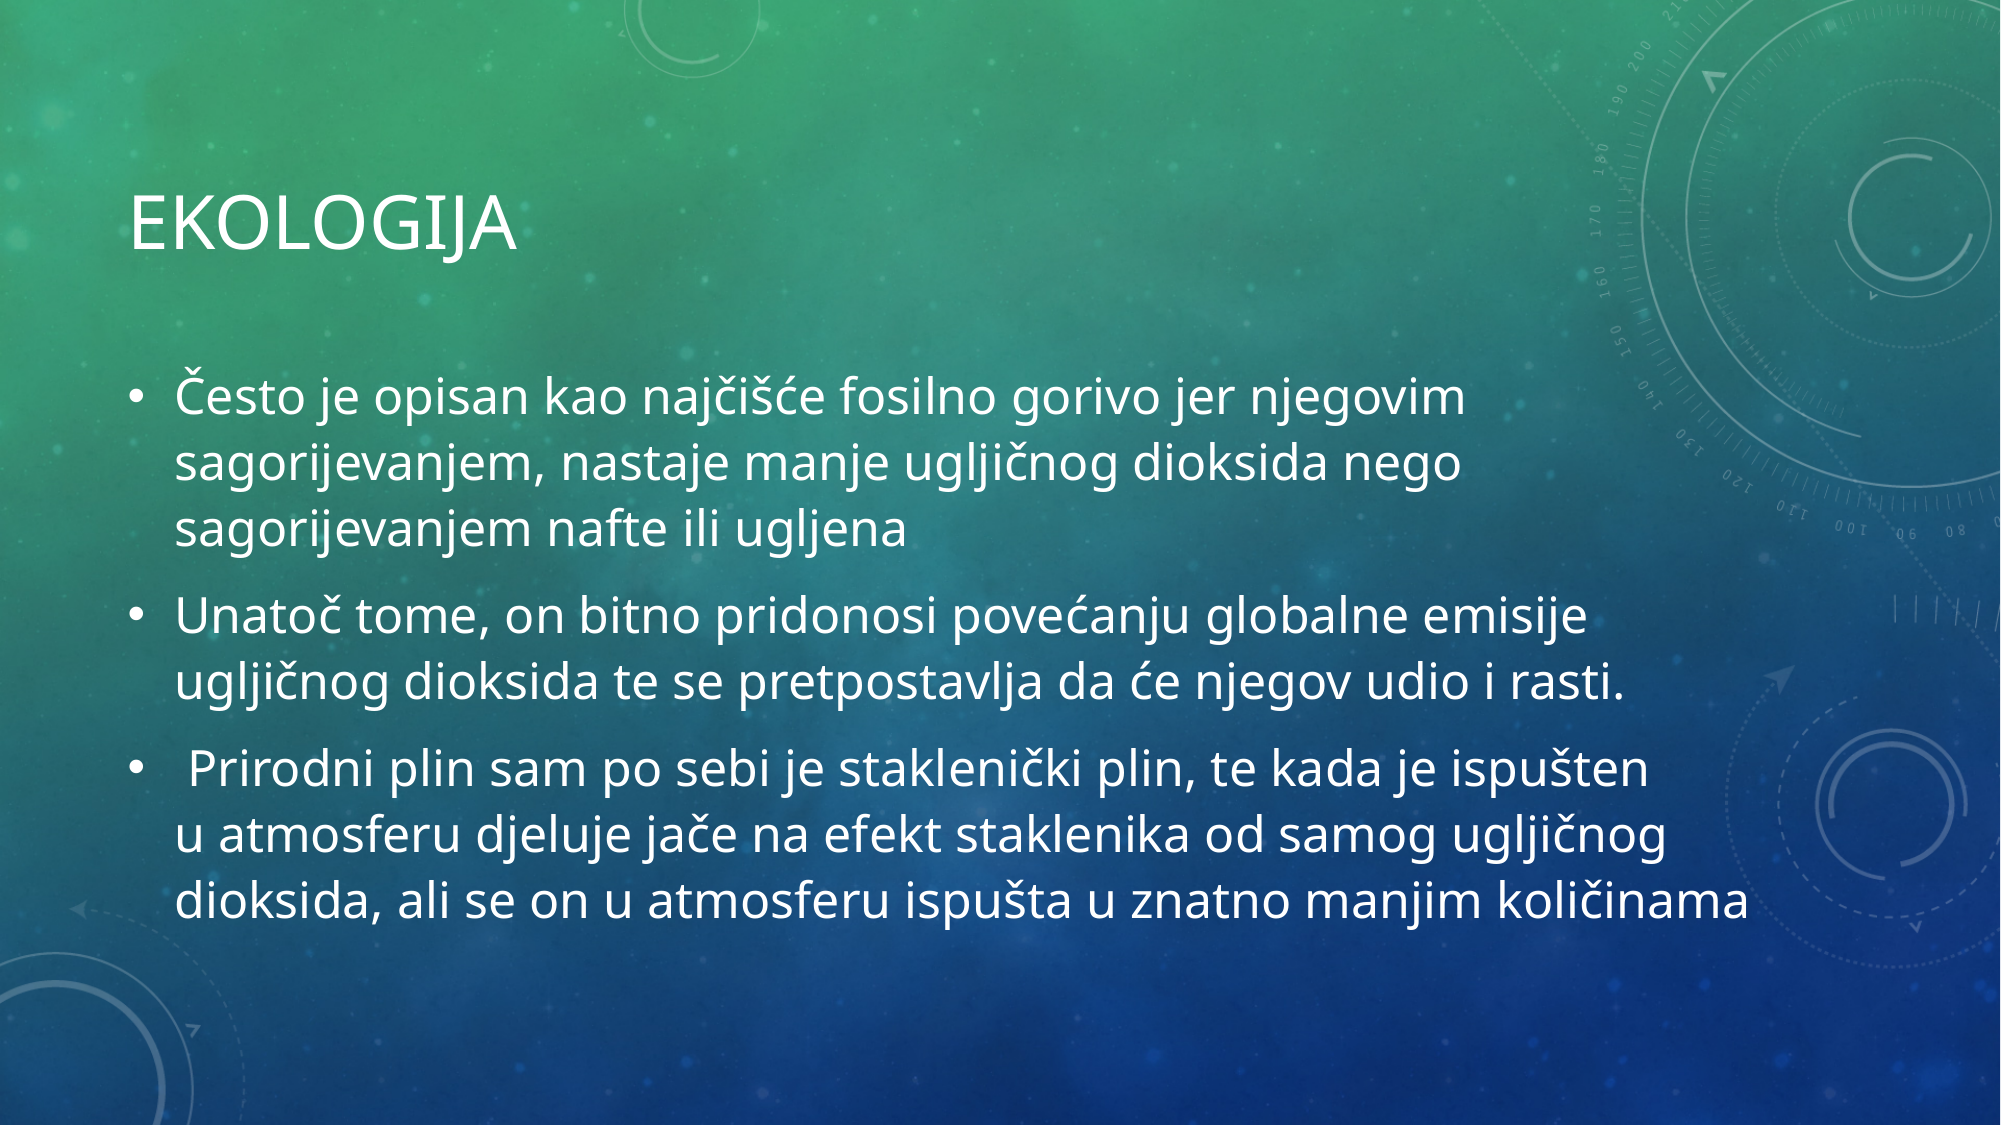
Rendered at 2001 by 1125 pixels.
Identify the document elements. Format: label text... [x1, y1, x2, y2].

list Često je opisan kao najčišće fosilno gorivo jer njegovim sagorijevanjem, nastaje manje ugljičnog dioksida nego sagorijevanjem nafte ili ugljena Unatoč tome, on bitno pridonosi povećanju globalne emisije ugljičnog dioksida te se pretpostavlja da će njegov udio i rasti. Prirodni plin sam po sebi je staklenički plin, te kada je ispušten u atmosferu djeluje jače na efekt staklenika od samog ugljičnog dioksida, ali se on u atmosferu ispušta u znatno manjim količinama [112, 351, 1775, 950]
title EKOLOGIJA [112, 99, 1775, 339]
picture [0, 0, 2001, 1125]
